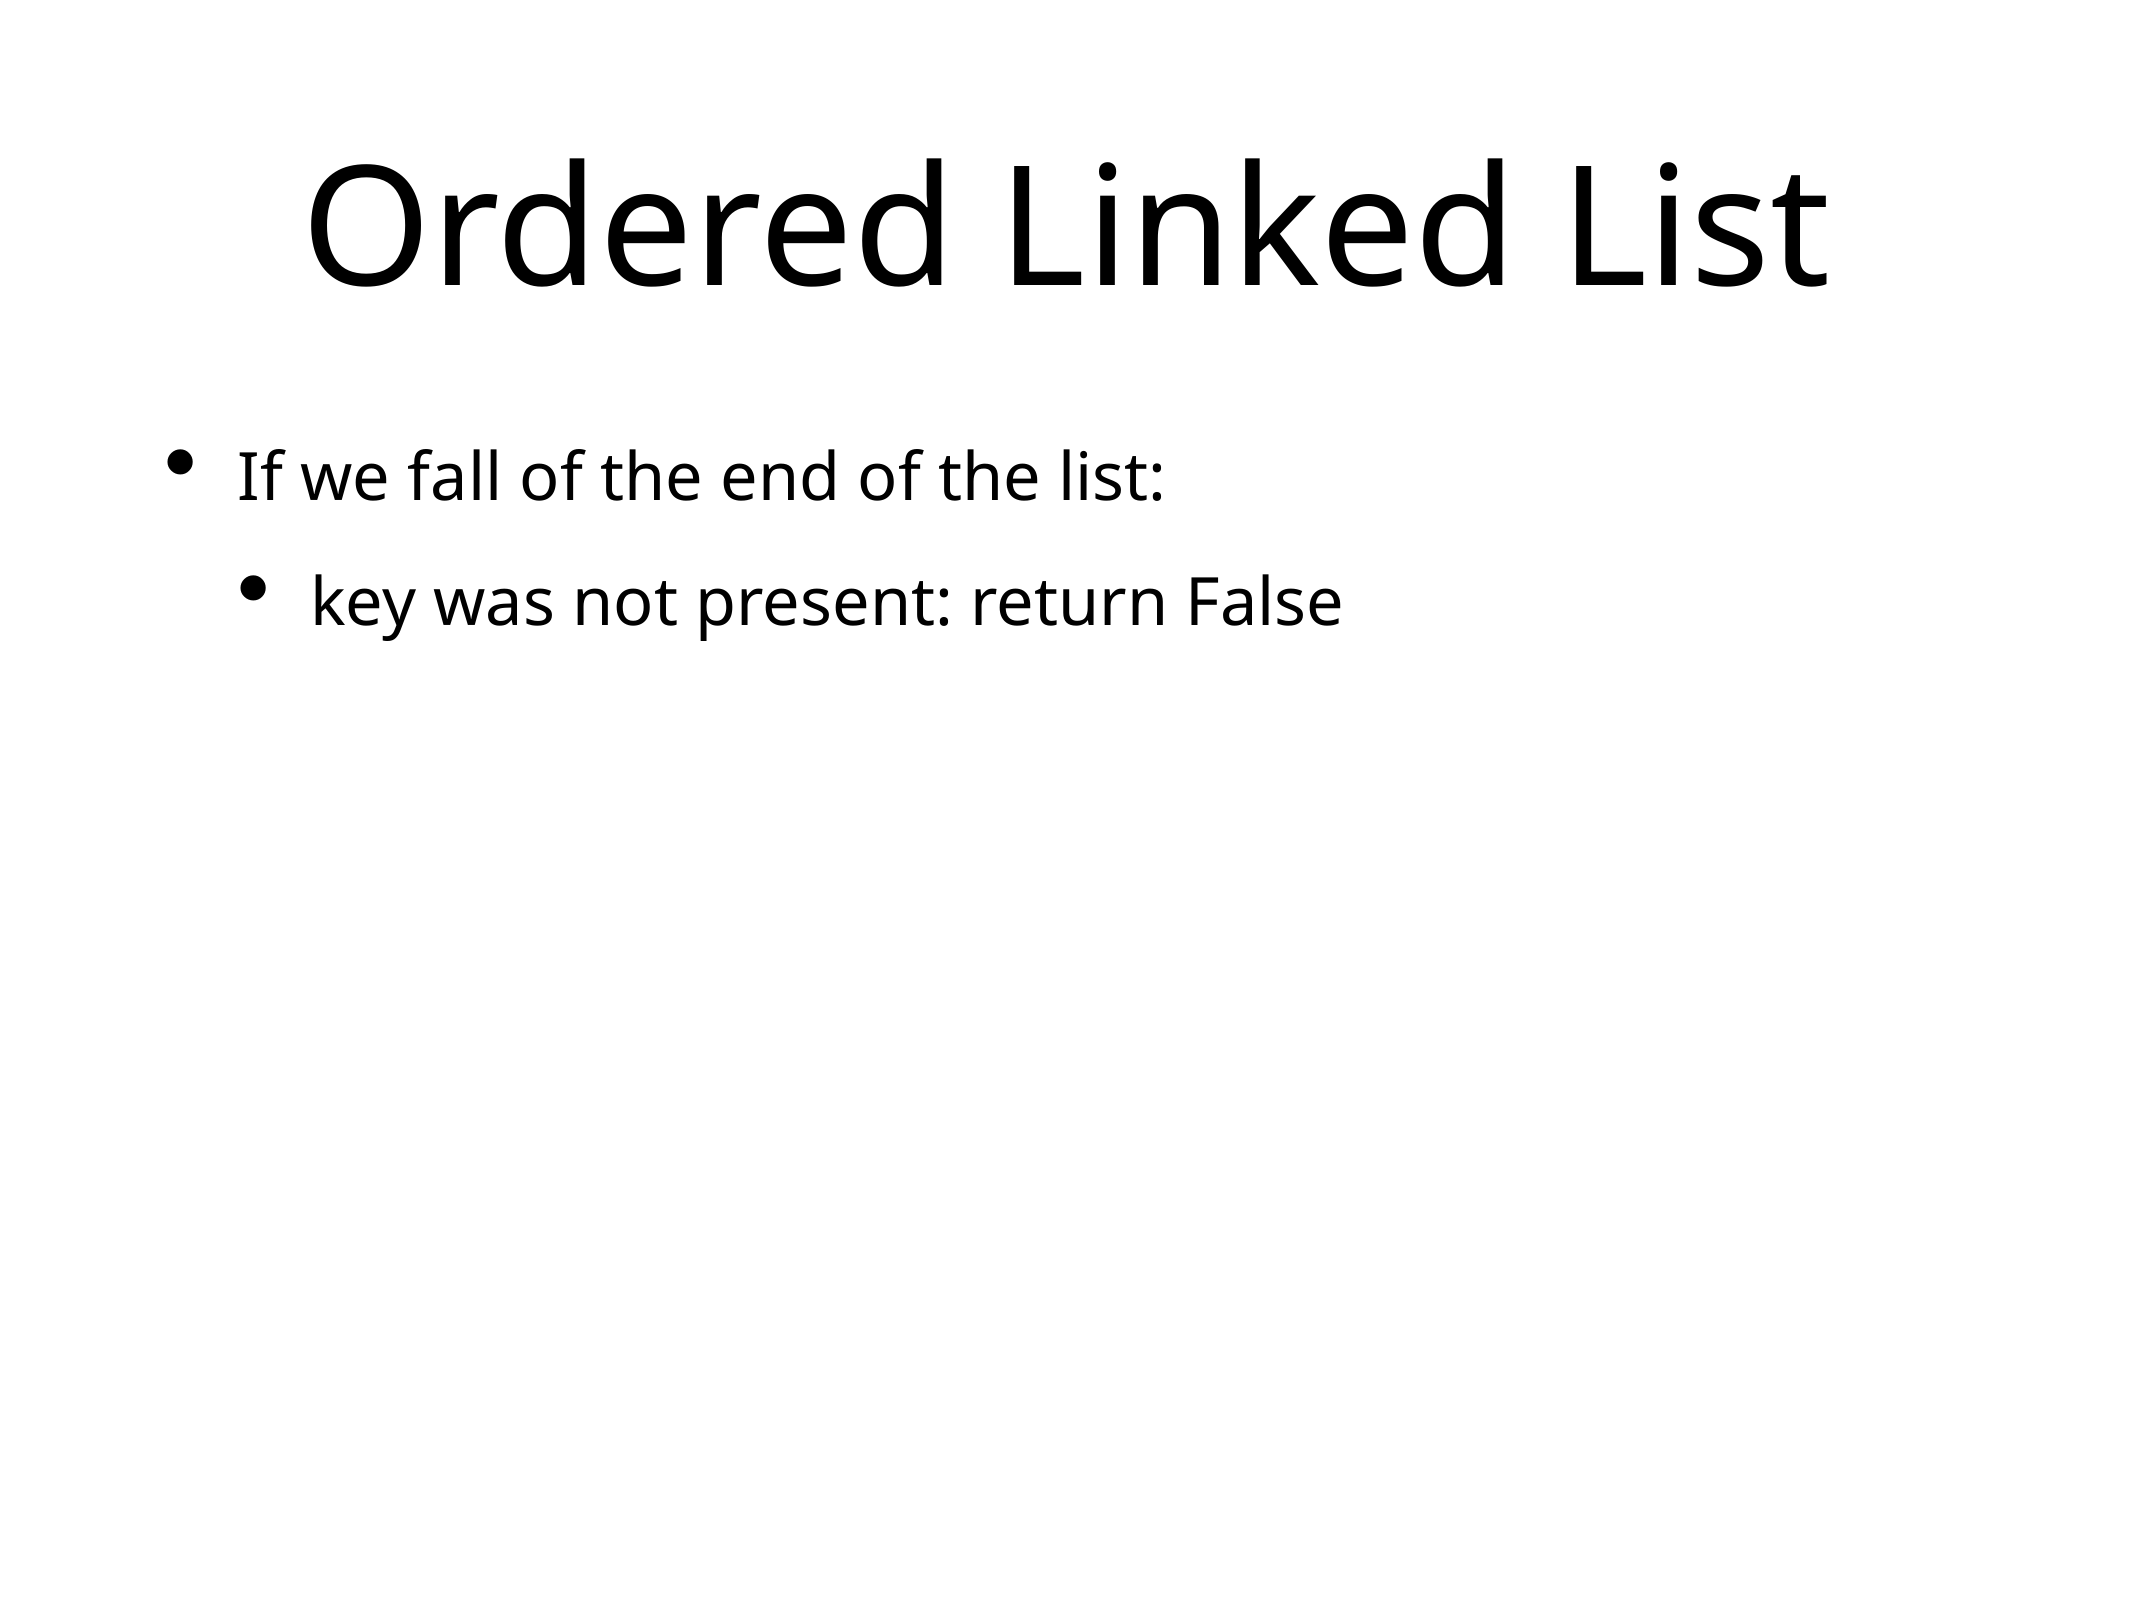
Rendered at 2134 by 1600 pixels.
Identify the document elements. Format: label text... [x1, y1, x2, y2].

list If we fall of the end of the list: key was not present: return False [155, 424, 1978, 1457]
title Ordered Linked List [155, 41, 1978, 397]
